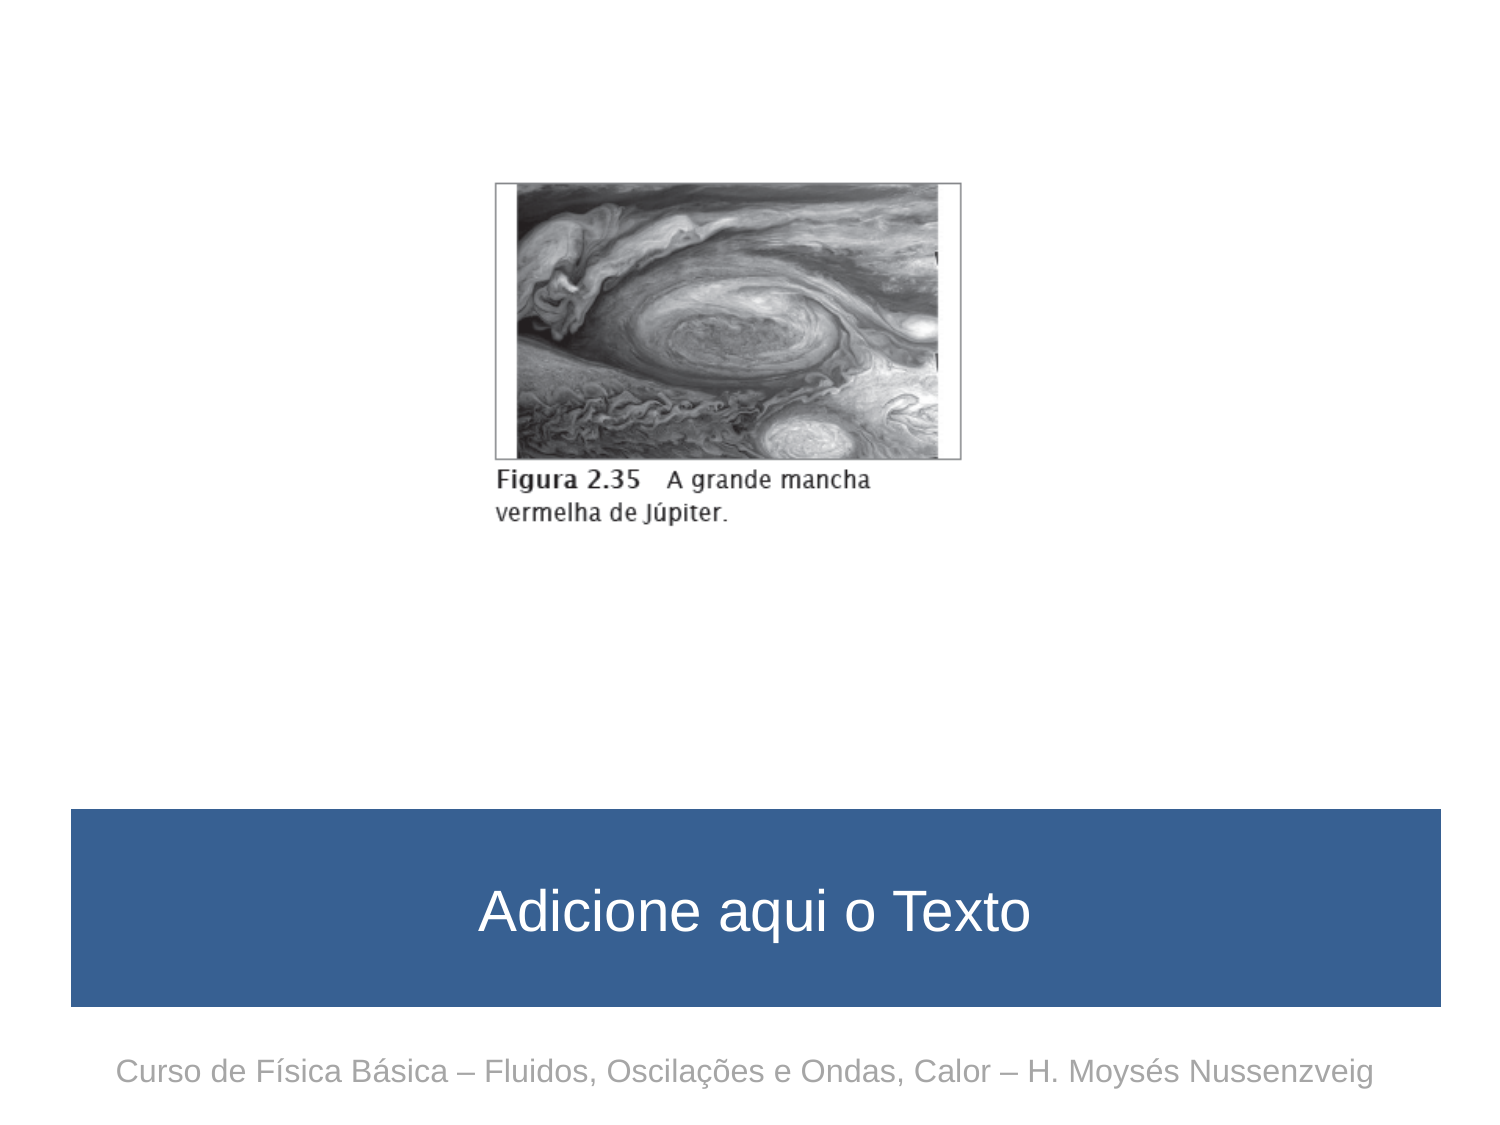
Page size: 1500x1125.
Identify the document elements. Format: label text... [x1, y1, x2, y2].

text_box Adicione aqui o Texto [70, 808, 1442, 1008]
footer Curso de Física Básica – Fluidos, Oscilações e Ondas, Calor – H. Moysés Nussenzveig [0, 1042, 1500, 1103]
picture [478, 172, 965, 534]
